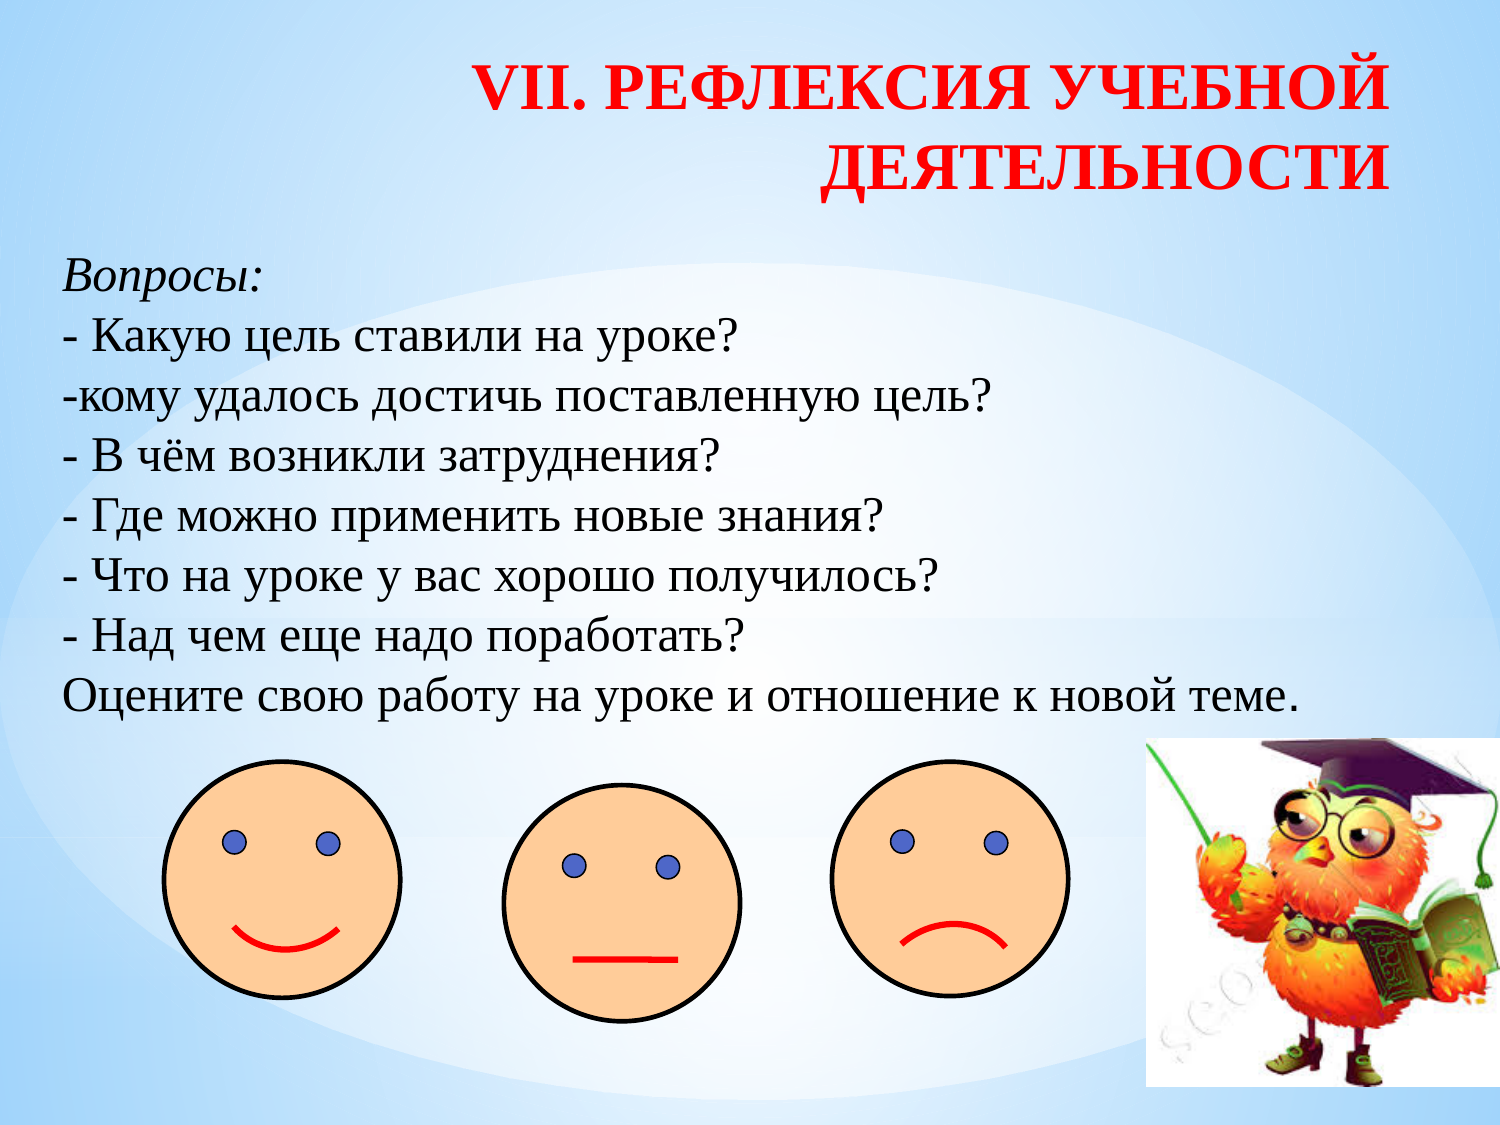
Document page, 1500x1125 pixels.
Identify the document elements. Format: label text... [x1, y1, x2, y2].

title VII. РЕФЛЕКСИЯ УЧЕБНОЙ ДЕЯТЕЛЬНОСТИ [35, 35, 1407, 188]
list Вопросы: - Какую цель ставили на уроке? -кому удалось достичь поставленную цель? - В чём возникли затруднения? - Где можно применить новые знания? - Что на уроке у вас хорошо получилось? - Над чем еще надо поработать? Оцените свою работу на уроке и отношение к новой теме. [46, 234, 1500, 1090]
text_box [831, 761, 1069, 1067]
picture [1146, 737, 1500, 1087]
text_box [503, 784, 741, 1022]
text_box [163, 761, 401, 999]
